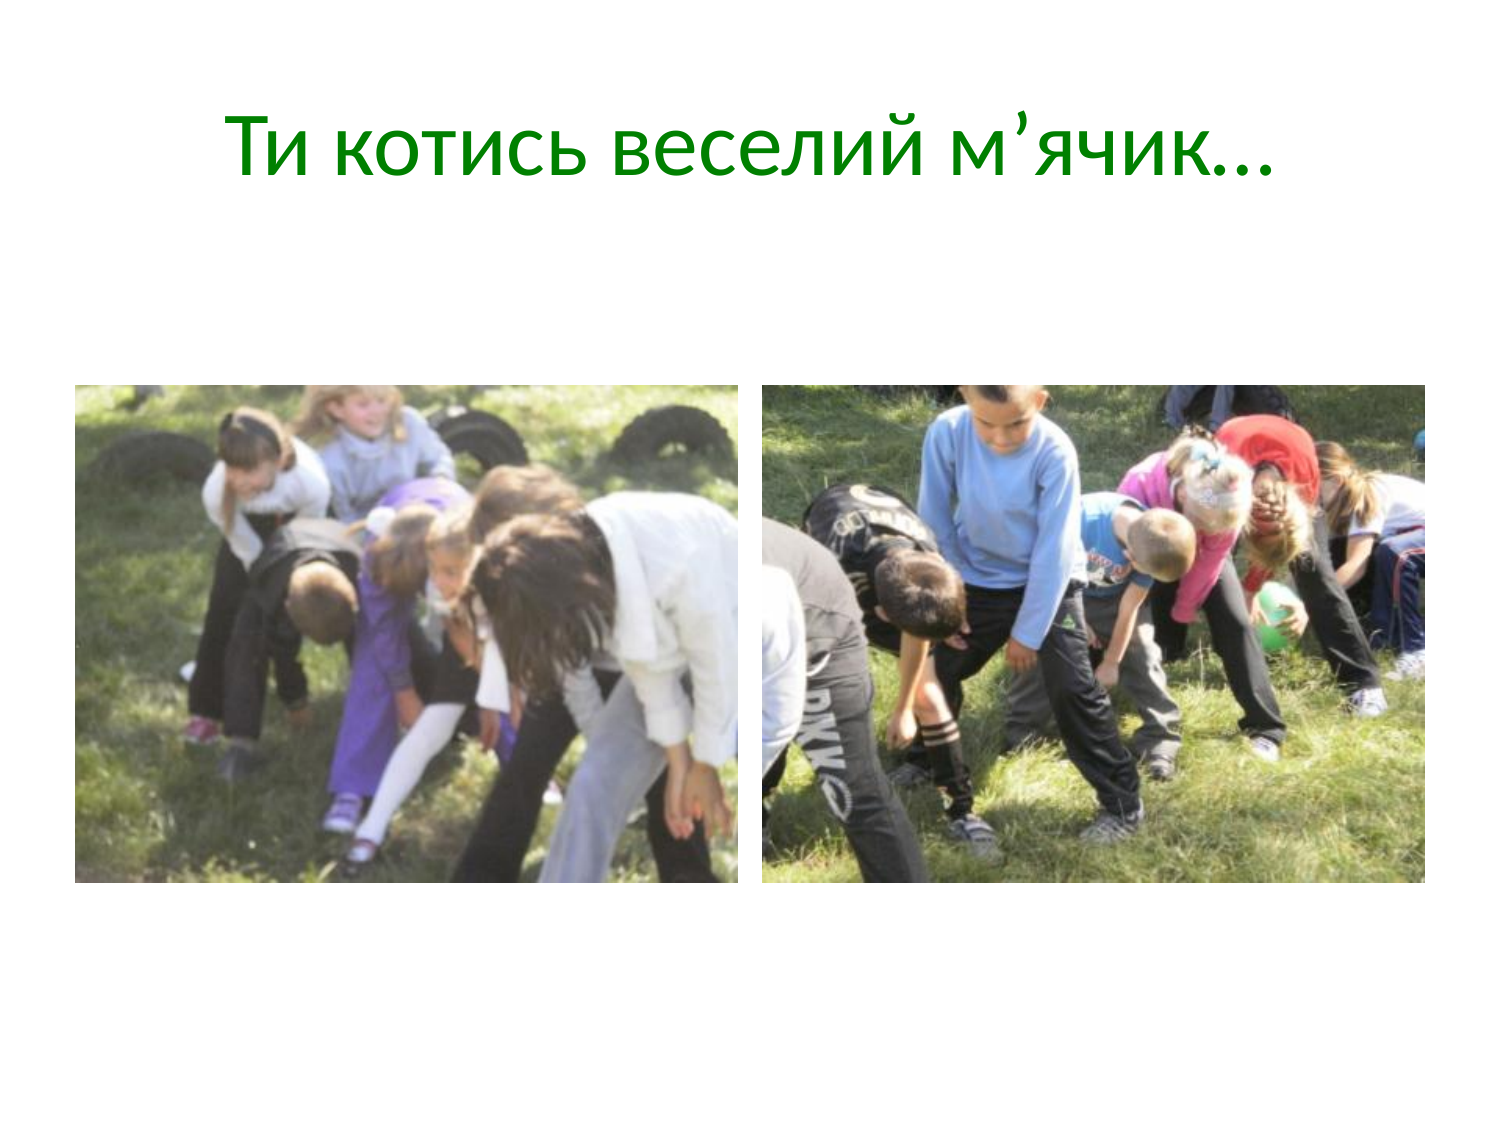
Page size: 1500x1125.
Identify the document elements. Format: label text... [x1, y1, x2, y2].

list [74, 384, 738, 883]
title Ти котись веселий м’ячик… [75, 45, 1425, 233]
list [762, 384, 1426, 883]
